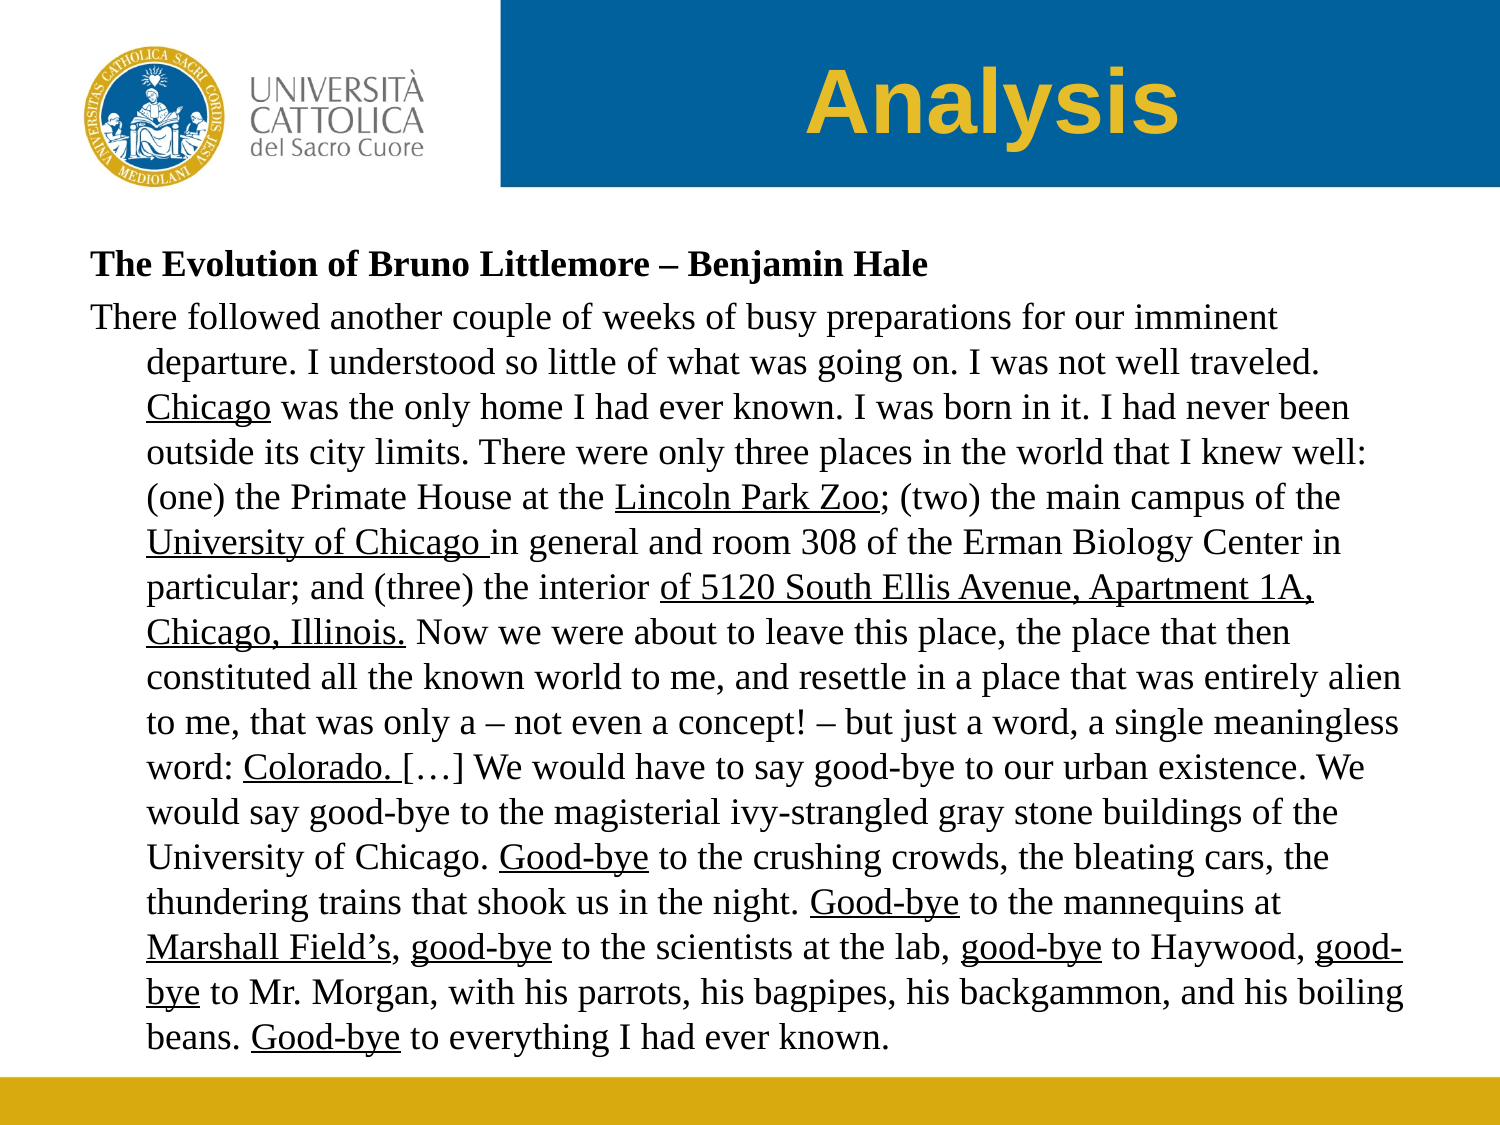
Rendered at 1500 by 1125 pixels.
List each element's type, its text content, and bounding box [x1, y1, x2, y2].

picture [0, 0, 1500, 1125]
title Analysis [560, 44, 1426, 150]
list The Evolution of Bruno Littlemore – Benjamin Hale There followed another couple of weeks of busy preparations for our imminent departure. I understood so little of what was going on. I was not well traveled. Chicago was the only home I had ever known. I was born in it. I had never been outside its city limits. There were only three places in the world that I knew well: (one) the Primate House at the Lincoln Park Zoo; (two) the main campus of the University of Chicago in general and room 308 of the Erman Biology Center in particular; and (three) the interior of 5120 South Ellis Avenue, Apartment 1A, Chicago, Illinois. Now we were about to leave this place, the place that then constituted all the known world to me, and resettle in a place that was entirely alien to me, that was only a – not even a concept! – but just a word, a single meaningless word: Colorado. […] We would have to say good-bye to our urban existence. We would say good-bye to the magisterial ivy-strangled gray stone buildings of the University of Chicago. Good-bye to the crushing crowds, the bleating cars, the thundering trains that shook us in the night. Good-bye to the mannequins at Marshall Field’s, good-bye to the scientists at the lab, good-bye to Haywood, good-bye to Mr. Morgan, with his parrots, his bagpipes, his backgammon, and his boiling beans. Good-bye to everything I had ever known. [74, 231, 1426, 1006]
